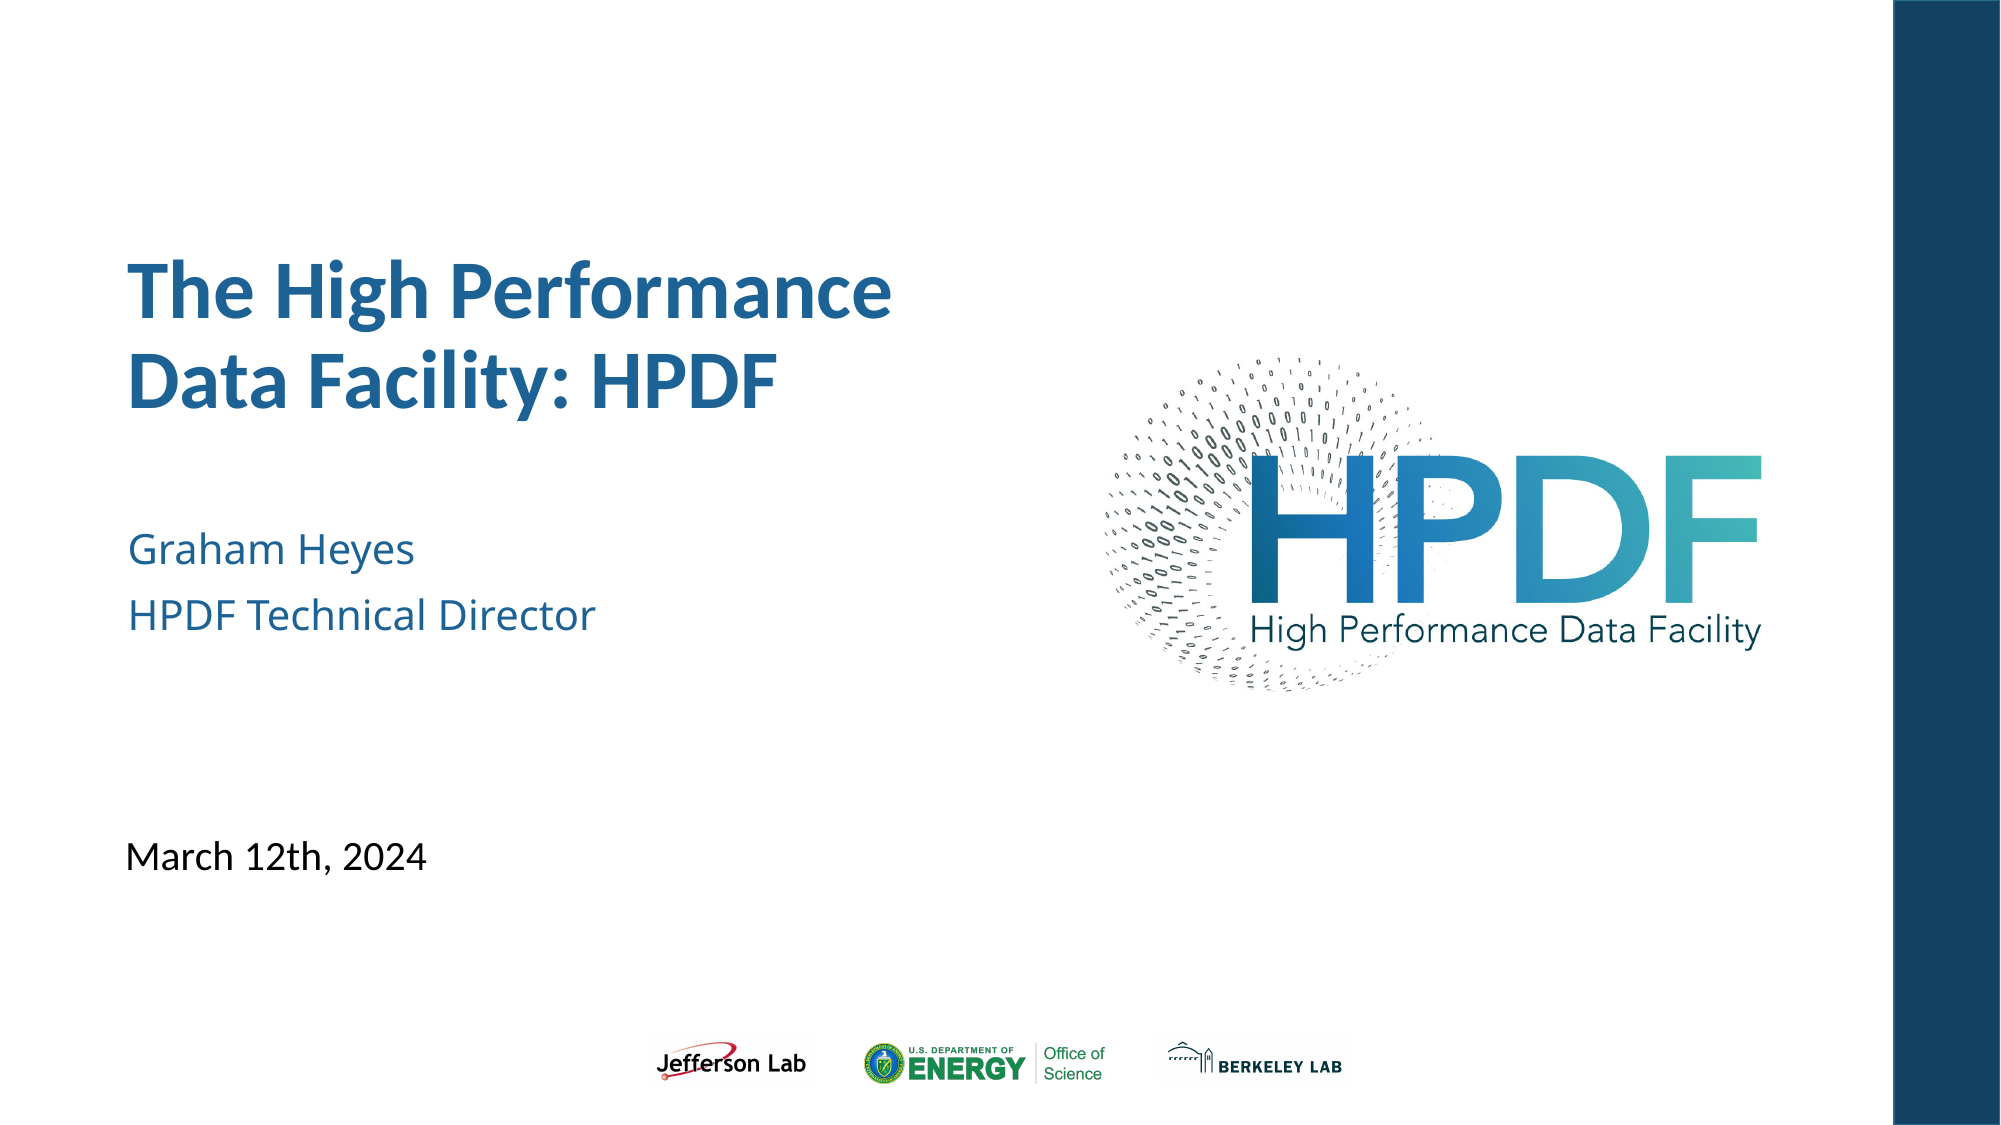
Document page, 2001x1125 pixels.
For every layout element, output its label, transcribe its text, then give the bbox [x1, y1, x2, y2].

picture [1084, 261, 1785, 787]
picture [864, 1043, 1105, 1084]
subtitle Graham Heyes HPDF Technical Director [112, 520, 975, 650]
title The High Performance Data Facility: HPDF [112, 162, 975, 435]
text_box March 12th, 2024 [125, 819, 688, 895]
picture [647, 1036, 813, 1089]
picture [1157, 1030, 1353, 1084]
